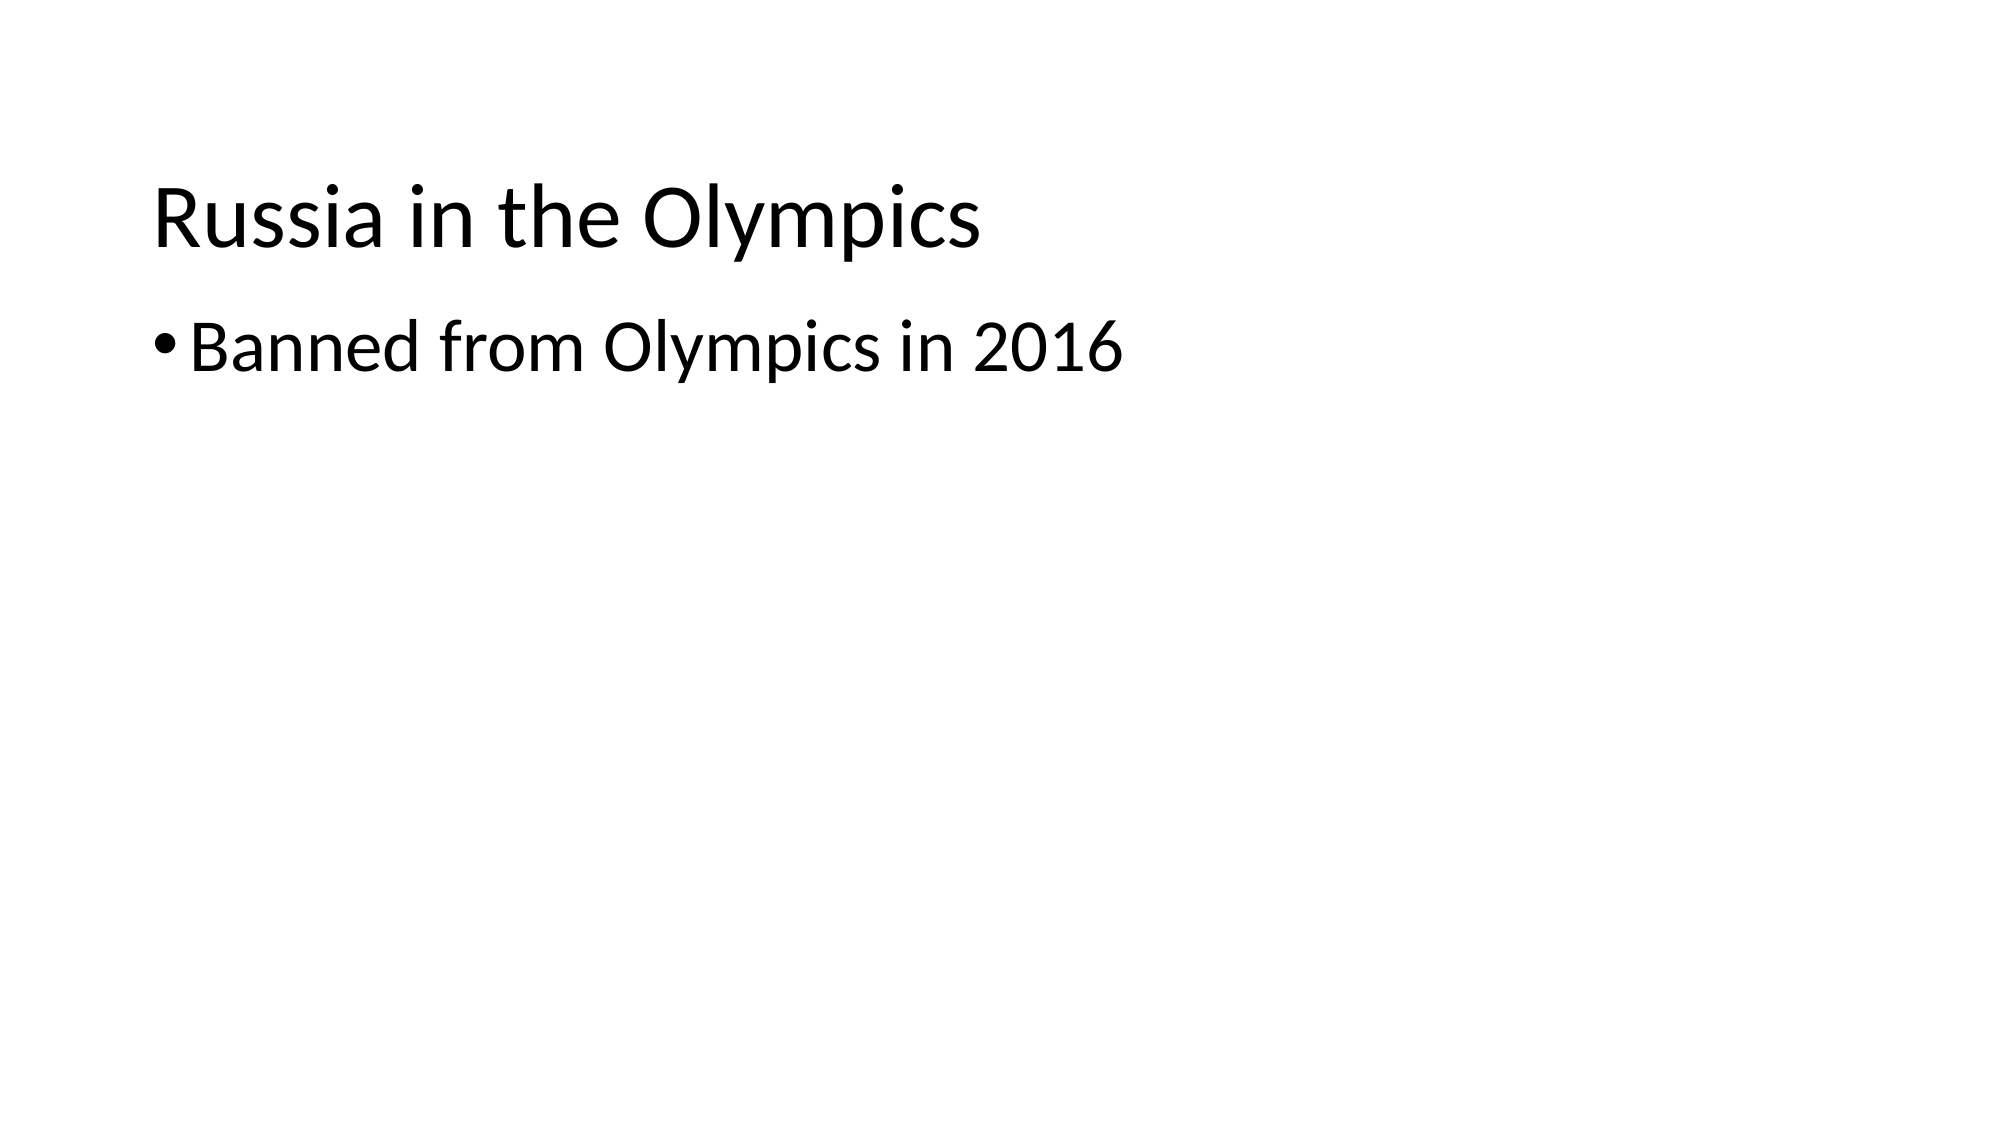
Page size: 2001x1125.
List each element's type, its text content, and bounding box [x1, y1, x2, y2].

list Banned from Olympics in 2016 [137, 299, 1863, 1014]
title Russia in the Olympics [137, 59, 1863, 278]
